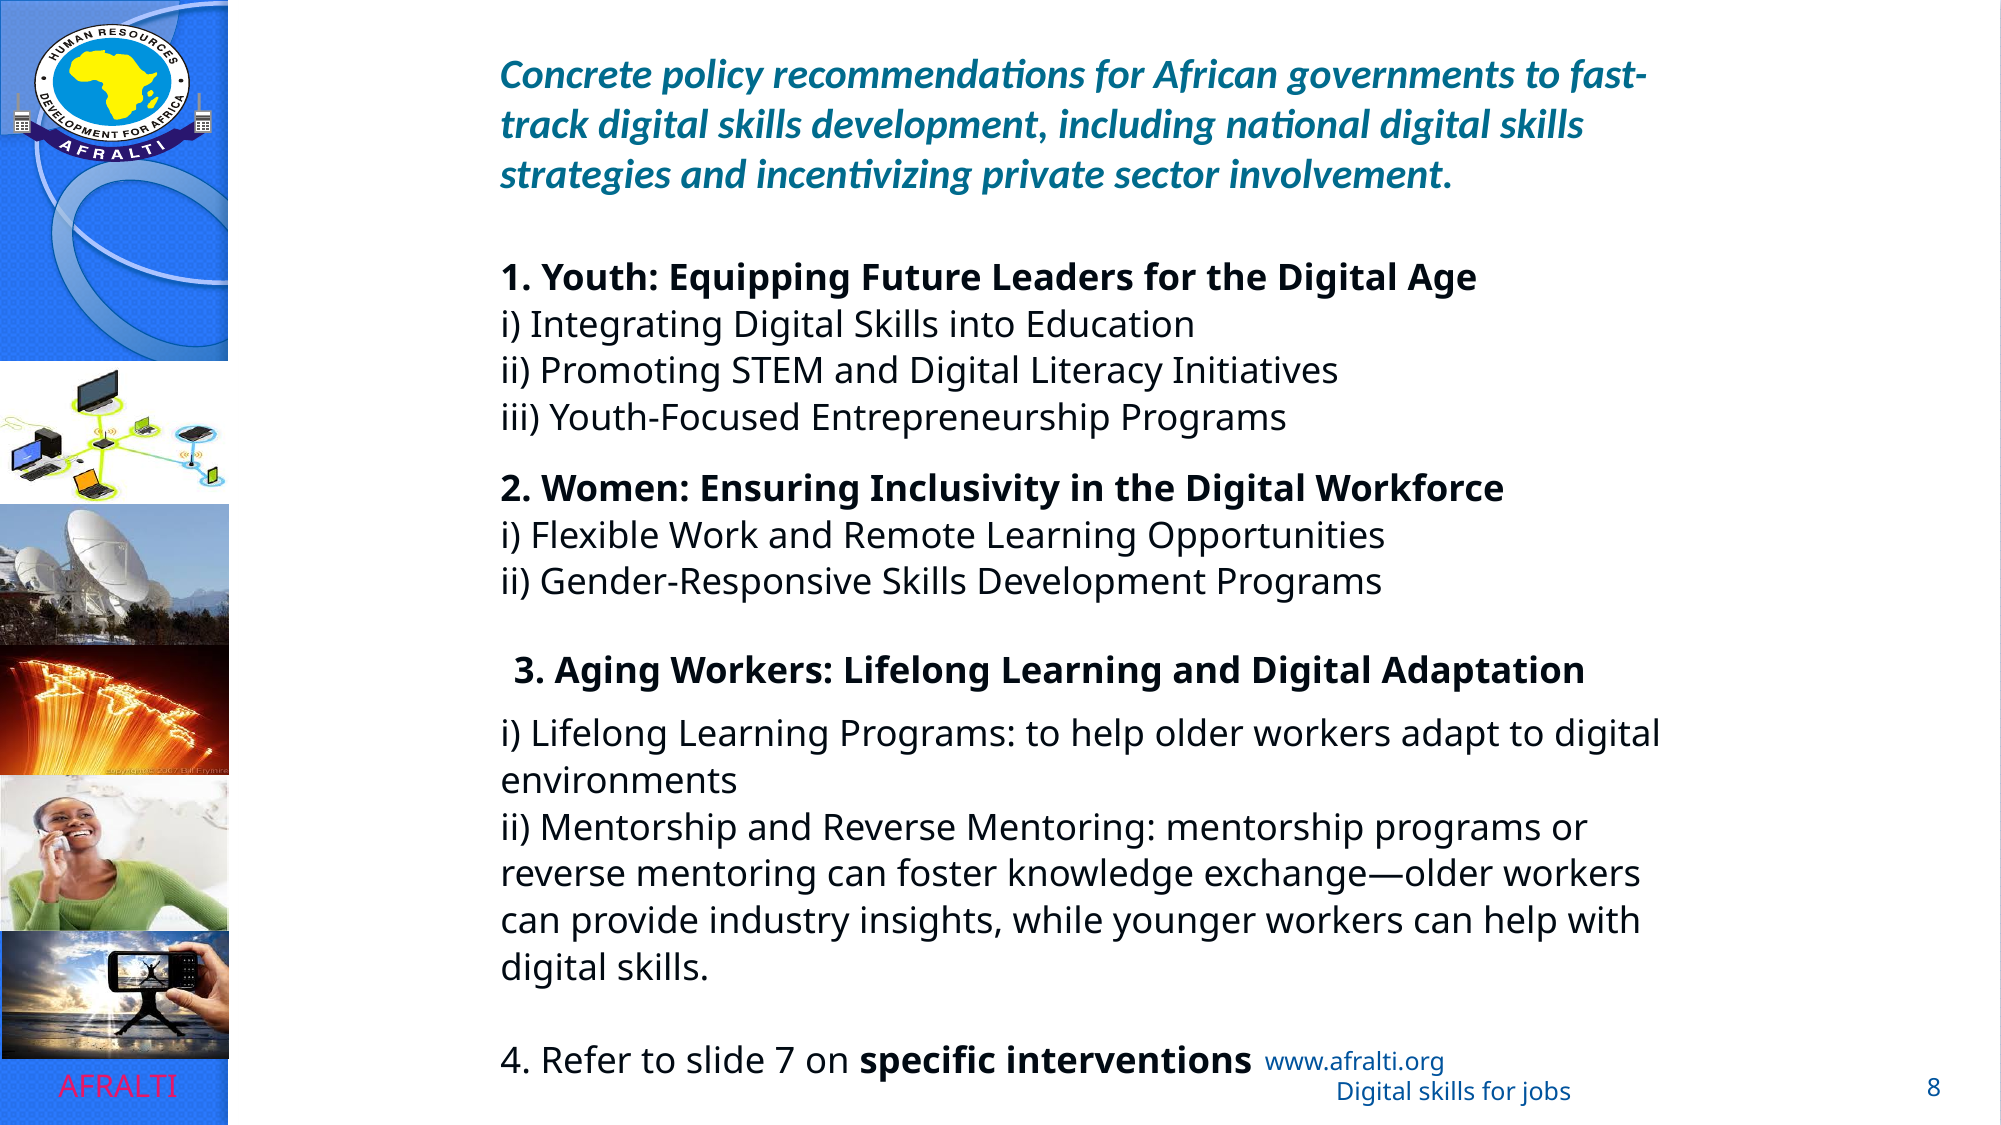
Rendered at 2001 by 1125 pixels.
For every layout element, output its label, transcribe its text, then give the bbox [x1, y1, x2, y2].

list 1. Youth: Equipping Future Leaders for the Digital Age i) Integrating Digital Skills into Education ii) Promoting STEM and Digital Literacy Initiatives iii) Youth-Focused Entrepreneurship Programs 2. Women: Ensuring Inclusivity in the Digital Workforce i) Flexible Work and Remote Learning Opportunities ii) Gender-Responsive Skills Development Programs 3. Aging Workers: Lifelong Learning and Digital Adaptation i) Lifelong Learning Programs: to help older workers adapt to digital environments ii) Mentorship and Reverse Mentoring: mentorship programs or reverse mentoring can foster knowledge exchange—older workers can provide industry insights, while younger workers can help with digital skills. 4. Refer to slide 7 on specific interventions [485, 243, 1716, 1048]
footer www.afralti.org Digital skills for jobs [1250, 1034, 1884, 1113]
picture [0, 361, 229, 1059]
slide_number 8 [1884, 1034, 1984, 1113]
title Concrete policy recommendations for African governments to fast-track digital skills development, including national digital skills strategies and incentivizing private sector involvement. [485, 35, 1716, 208]
